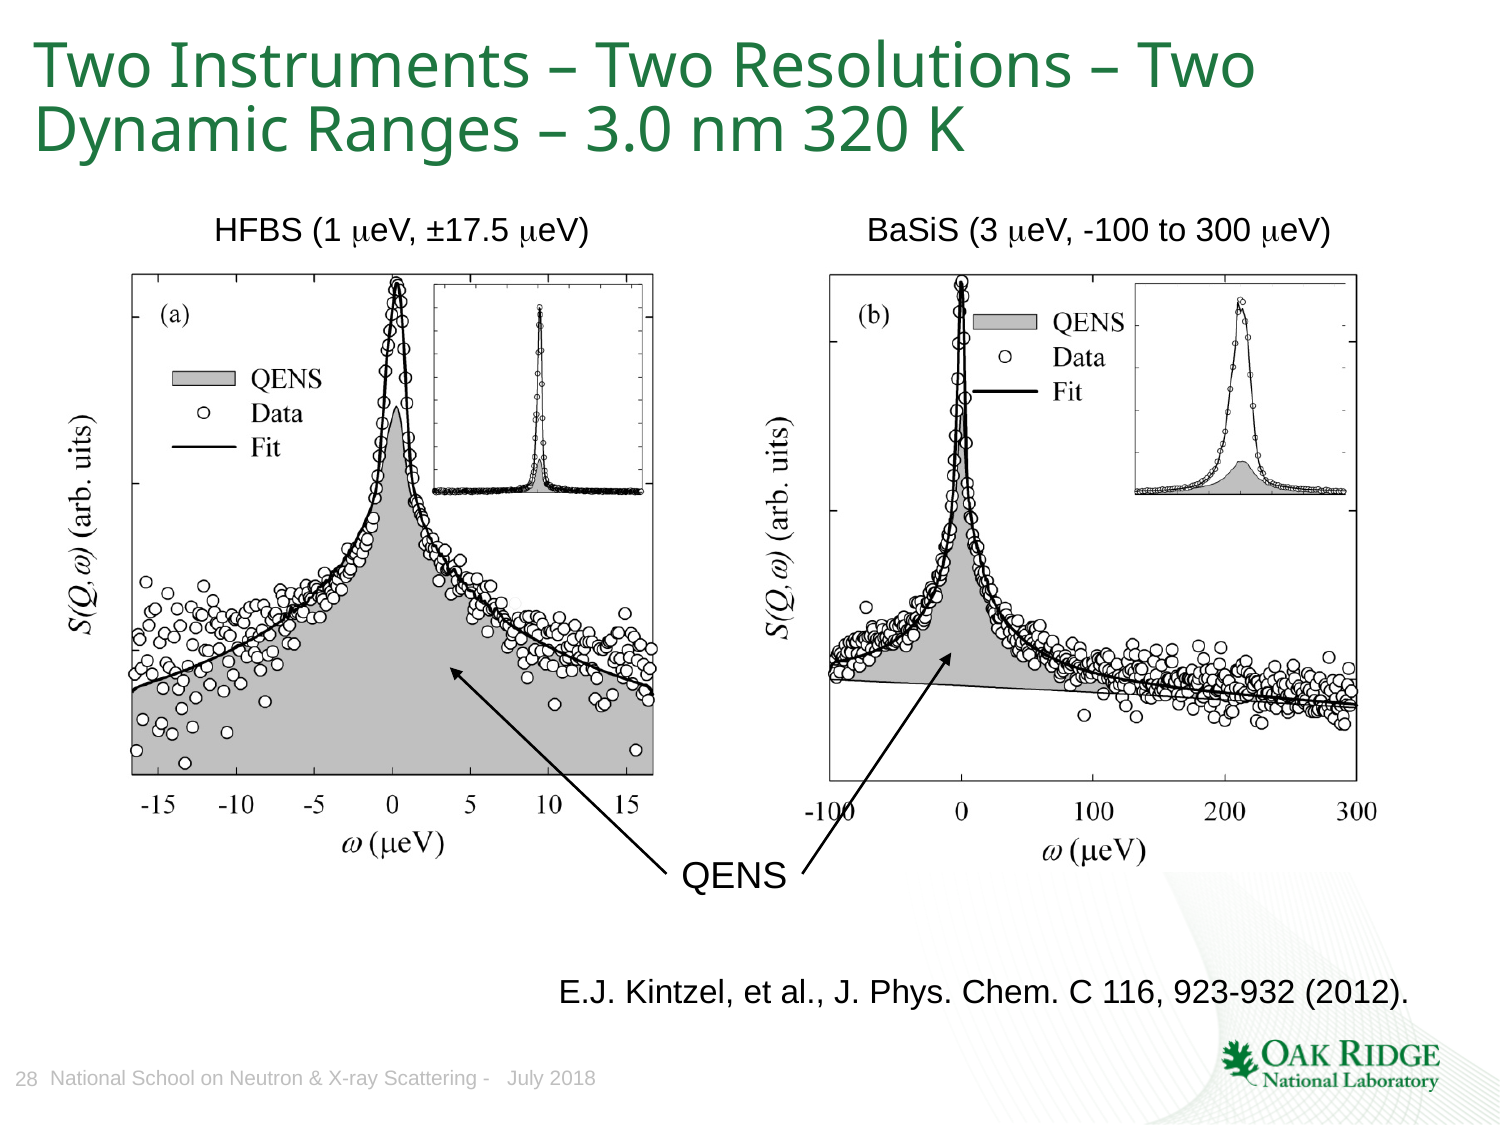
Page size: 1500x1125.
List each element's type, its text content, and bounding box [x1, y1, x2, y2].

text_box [793, 652, 952, 875]
text_box QENS [666, 844, 803, 904]
picture [748, 261, 1500, 1125]
picture [59, 261, 663, 869]
text_box BaSiS (3 meV, -100 to 300 meV) [852, 201, 1347, 256]
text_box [449, 666, 676, 875]
title Two Instruments – Two Resolutions – Two Dynamic Ranges – 3.0 nm 320 K [17, 28, 1369, 174]
text_box HFBS (1 meV, ±17.5 meV) [199, 201, 605, 256]
text_box E.J. Kintzel, et al., J. Phys. Chem. C 116, 923-932 (2012). [543, 963, 1427, 1018]
